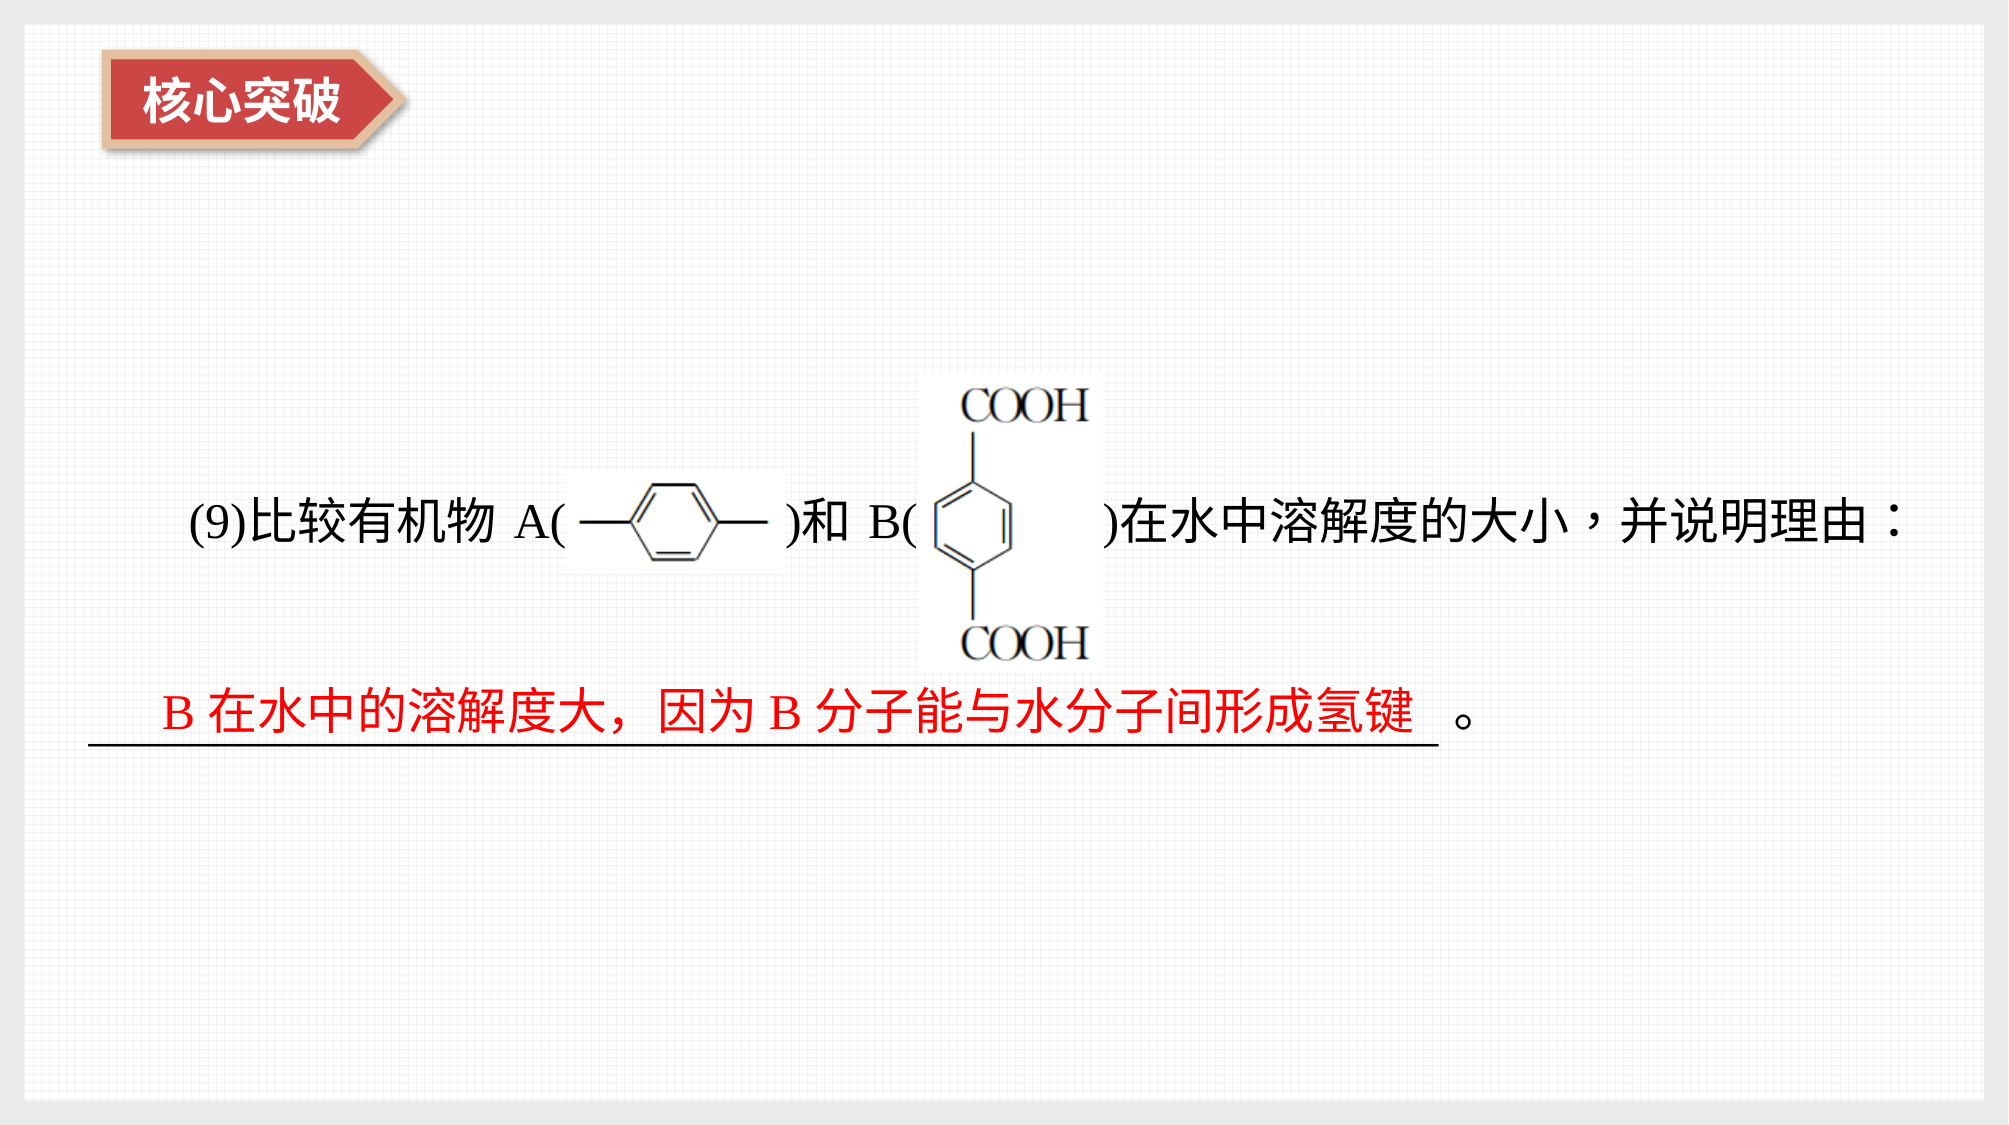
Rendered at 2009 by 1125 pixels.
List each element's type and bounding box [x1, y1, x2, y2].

text_box [88, 373, 1920, 776]
picture [24, 24, 1984, 1100]
